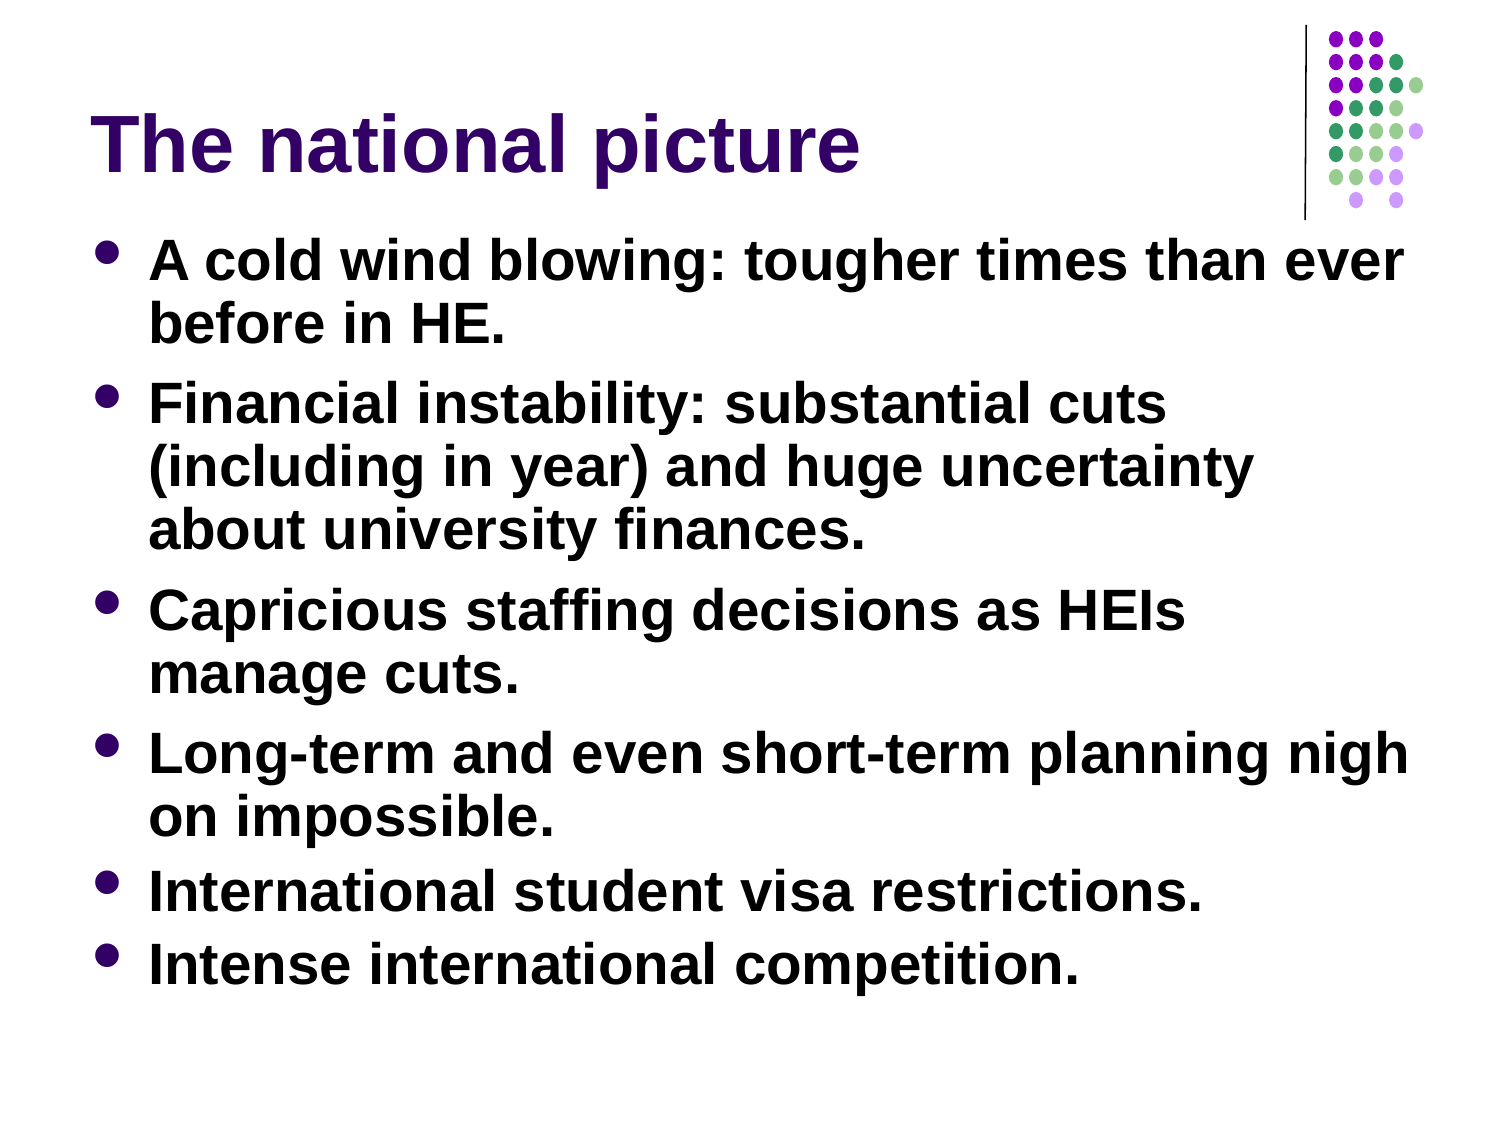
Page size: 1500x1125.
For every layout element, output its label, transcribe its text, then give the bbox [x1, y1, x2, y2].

title The national picture [74, 19, 1313, 197]
list A cold wind blowing: tougher times than ever before in HE. Financial instability: substantial cuts (including in year) and huge uncertainty about university finances. Capricious staffing decisions as HEIs manage cuts. Long-term and even short-term planning nigh on impossible. International student visa restrictions. Intense international competition. [76, 222, 1428, 1039]
